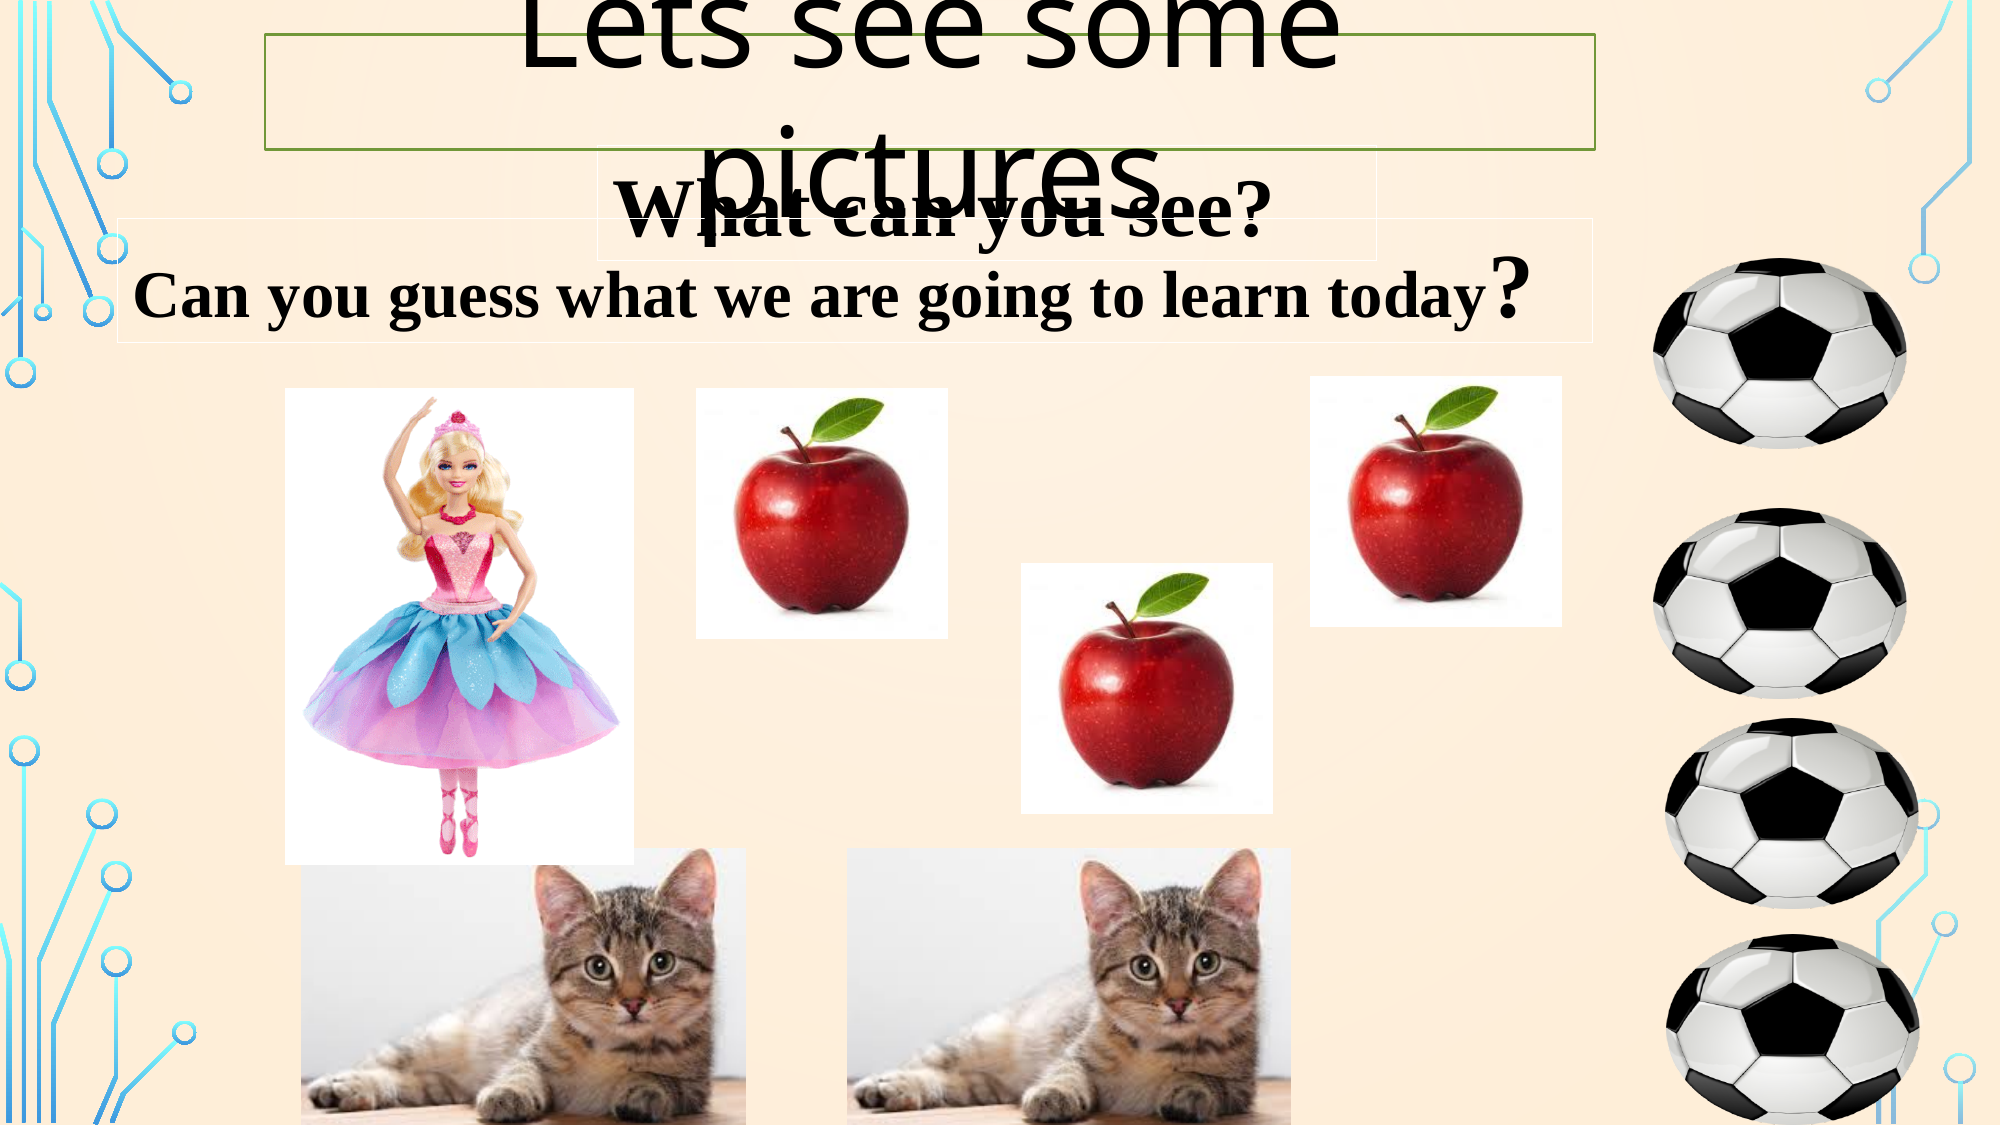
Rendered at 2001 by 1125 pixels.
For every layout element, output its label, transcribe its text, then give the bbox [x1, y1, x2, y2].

picture [1021, 563, 1273, 814]
picture [1665, 934, 1924, 1125]
text_box Lets see some pictures [264, 33, 1596, 151]
picture [285, 388, 746, 1125]
picture [1665, 718, 1923, 909]
text_box What can you see? [597, 151, 1377, 218]
picture [696, 388, 948, 640]
text_box Can you guess what we are going to learn today? [117, 218, 1593, 343]
picture [1652, 257, 1911, 449]
picture [846, 848, 1291, 1125]
picture [1309, 376, 1562, 627]
picture [1652, 507, 1911, 699]
